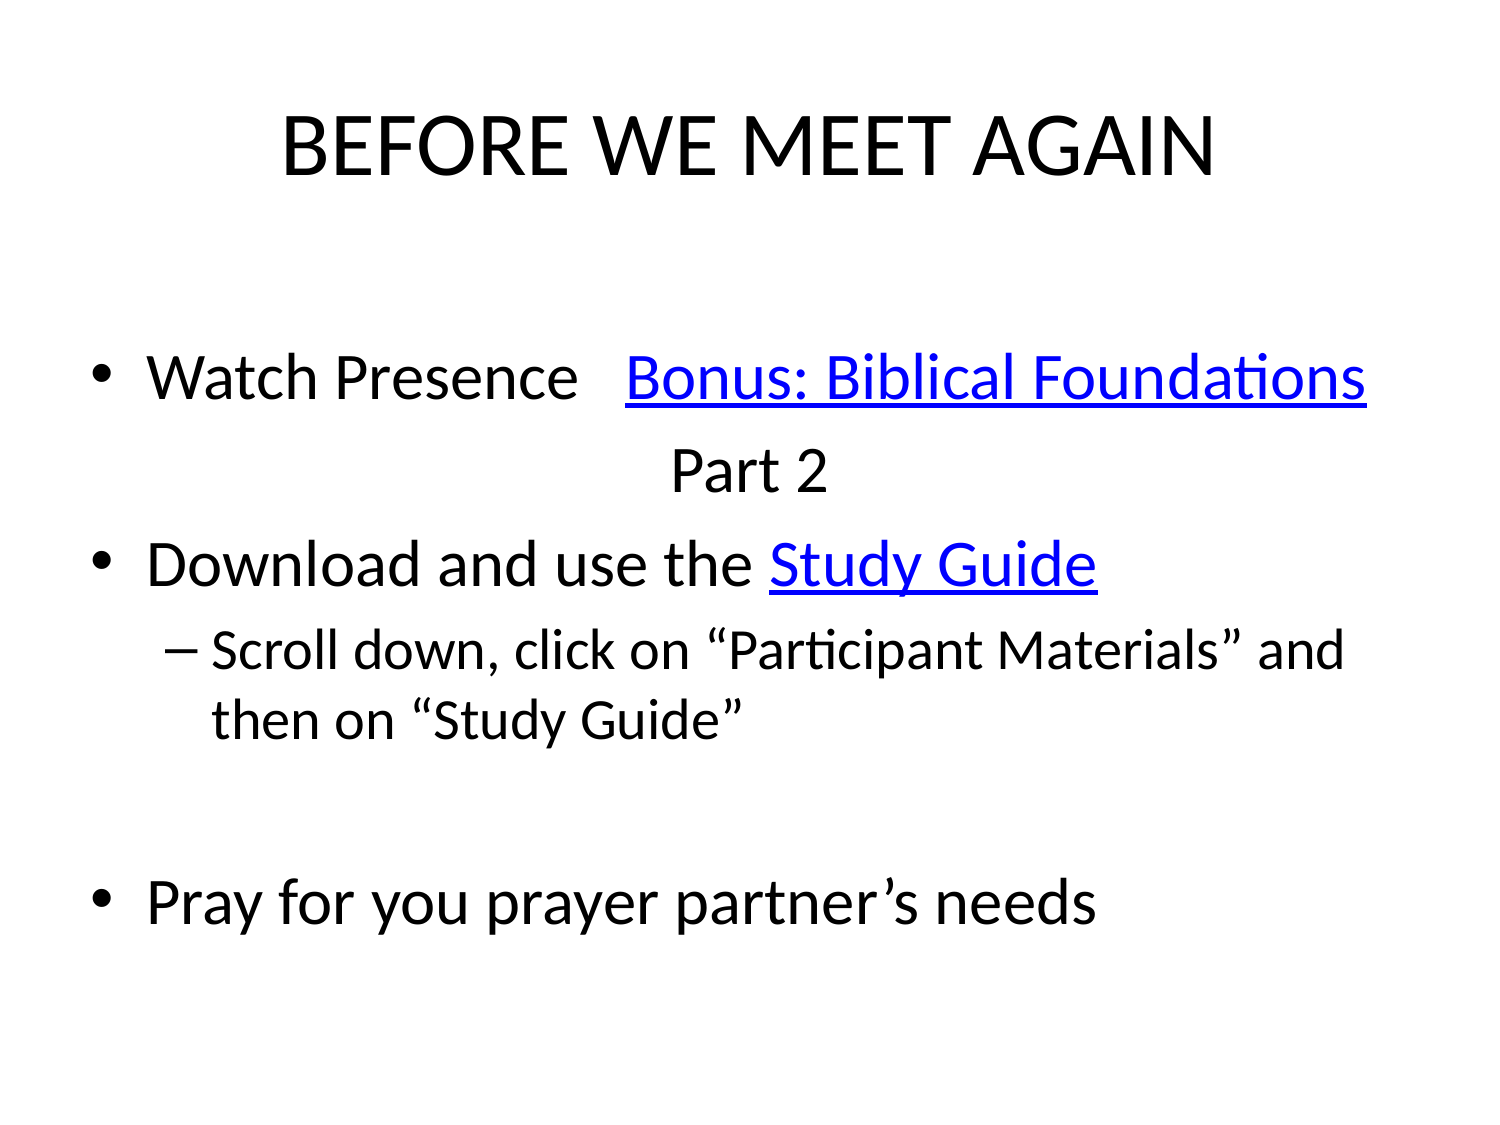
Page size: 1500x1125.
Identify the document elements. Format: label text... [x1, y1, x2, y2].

list Watch Presence Bonus: Biblical Foundations Part 2 Download and use the Study Guide Scroll down, click on “Participant Materials” and then on “Study Guide” Pray for you prayer partner’s needs [75, 324, 1425, 1005]
title BEFORE WE MEET AGAIN [75, 45, 1425, 233]
